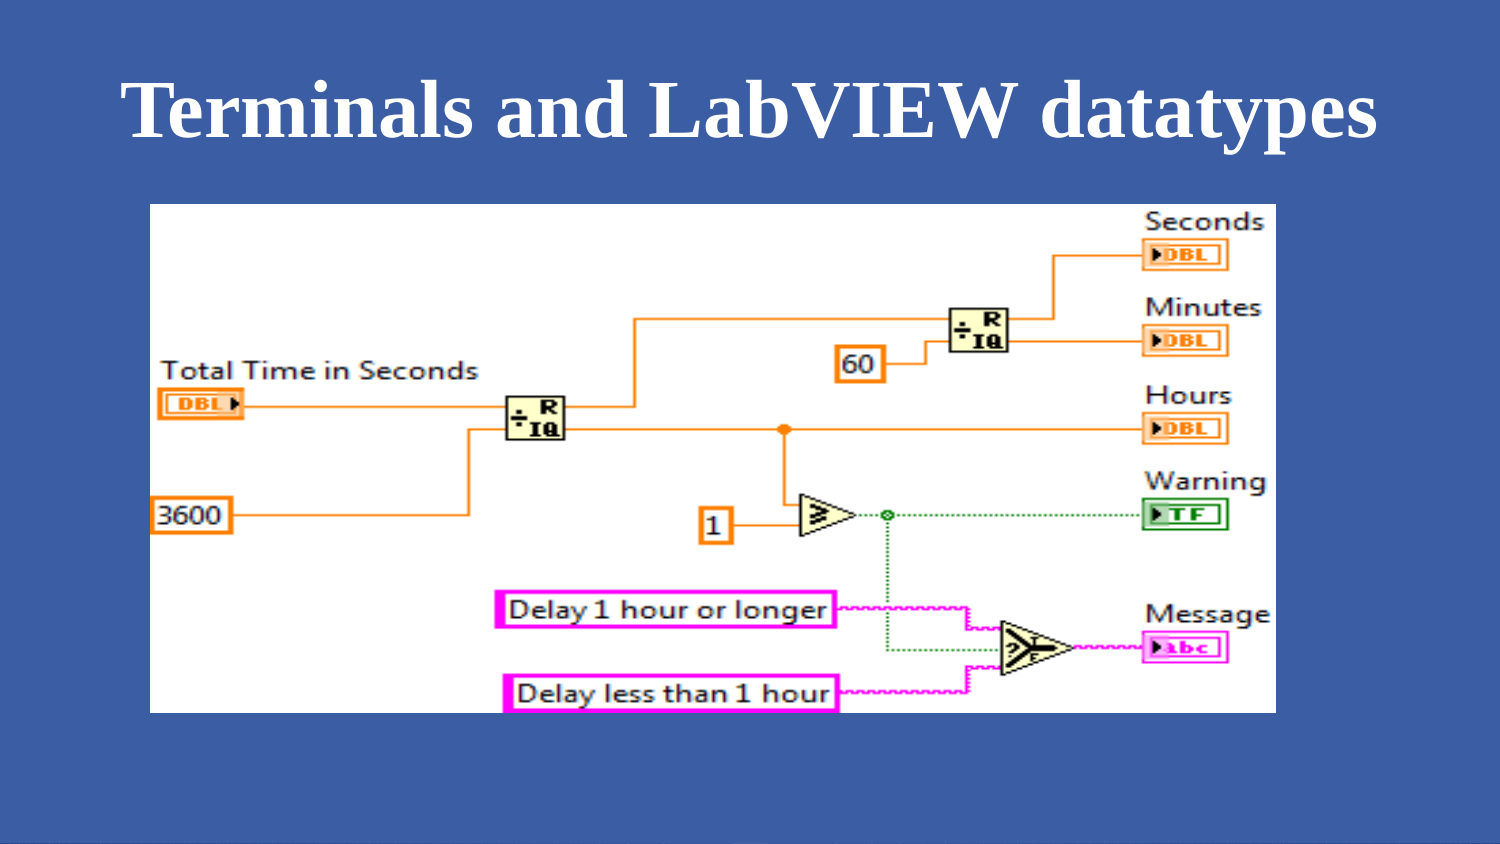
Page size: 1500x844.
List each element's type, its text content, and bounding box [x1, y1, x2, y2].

title Terminals and LabVIEW datatypes [75, 33, 1425, 175]
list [149, 204, 1276, 713]
